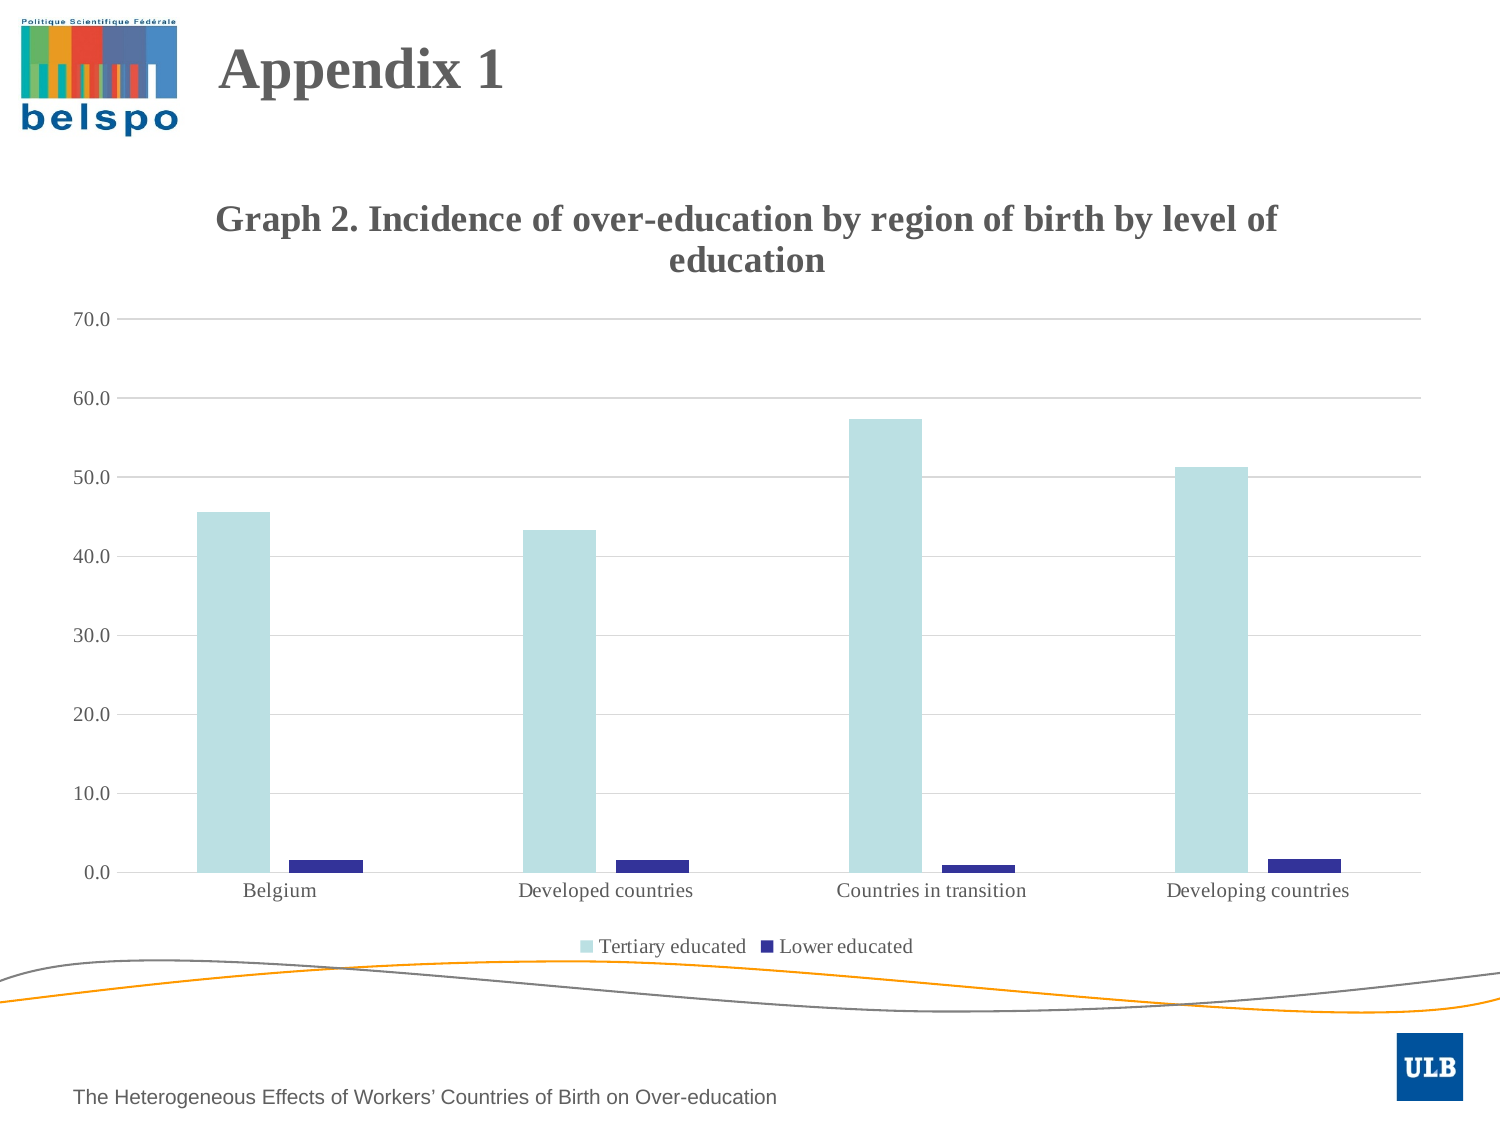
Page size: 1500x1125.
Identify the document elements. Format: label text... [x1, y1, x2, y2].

footer The Heterogeneous Effects of Workers’ Countries of Birth on Over-education [72, 1057, 1142, 1109]
picture [18, 8, 219, 156]
picture [1394, 1033, 1464, 1101]
chart [44, 163, 1450, 965]
title Appendix 1 [203, 21, 1449, 144]
